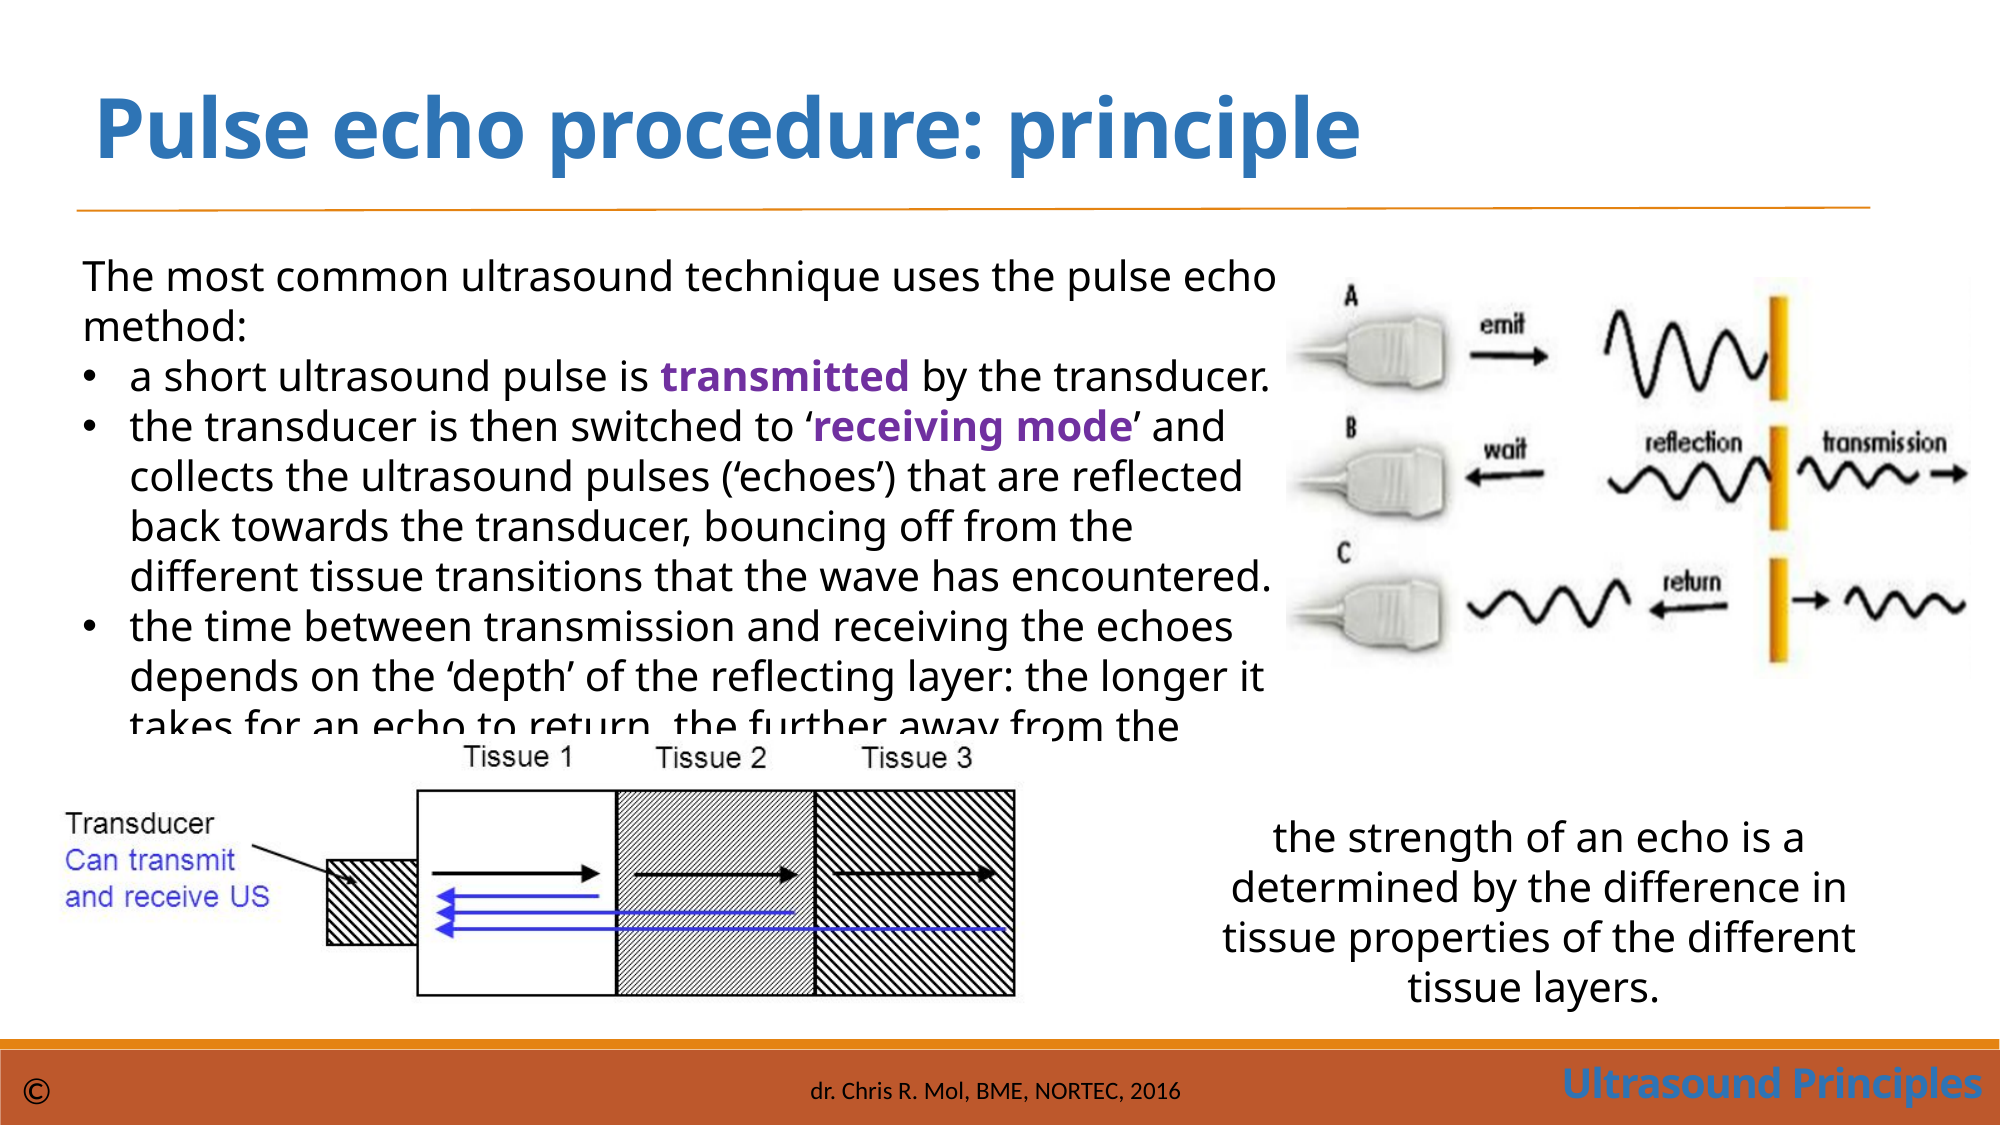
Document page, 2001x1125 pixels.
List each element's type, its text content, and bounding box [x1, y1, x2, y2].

picture [1285, 277, 1972, 680]
text_box © [6, 1059, 68, 1120]
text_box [76, 207, 1871, 212]
picture [36, 734, 1052, 1023]
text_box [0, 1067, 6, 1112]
text_box The most common ultrasound technique uses the pulse echo method: a short ultrasound pulse is transmitted by the transducer. the transducer is then switched to ‘receiving mode’ and collects the ultrasound pulses (‘echoes’) that are reflected back towards the transducer, bouncing off from the different tissue transitions that the wave has encountered. the time between transmission and receiving the echoes depends on the ‘depth’ of the reflecting layer: the longer it takes for an echo to return, the further away from the transducer was the reflecting layer. [67, 242, 1298, 808]
title Pulse echo procedure: principle [78, 72, 1570, 183]
text_box Ultrasound Principles [1354, 1056, 1999, 1115]
text_box dr. Chris R. Mol, BME, NORTEC, 2016 [68, 1067, 1354, 1112]
text_box the strength of an echo is a determined by the difference in tissue properties of the different tissue layers. [1169, 803, 1909, 1018]
